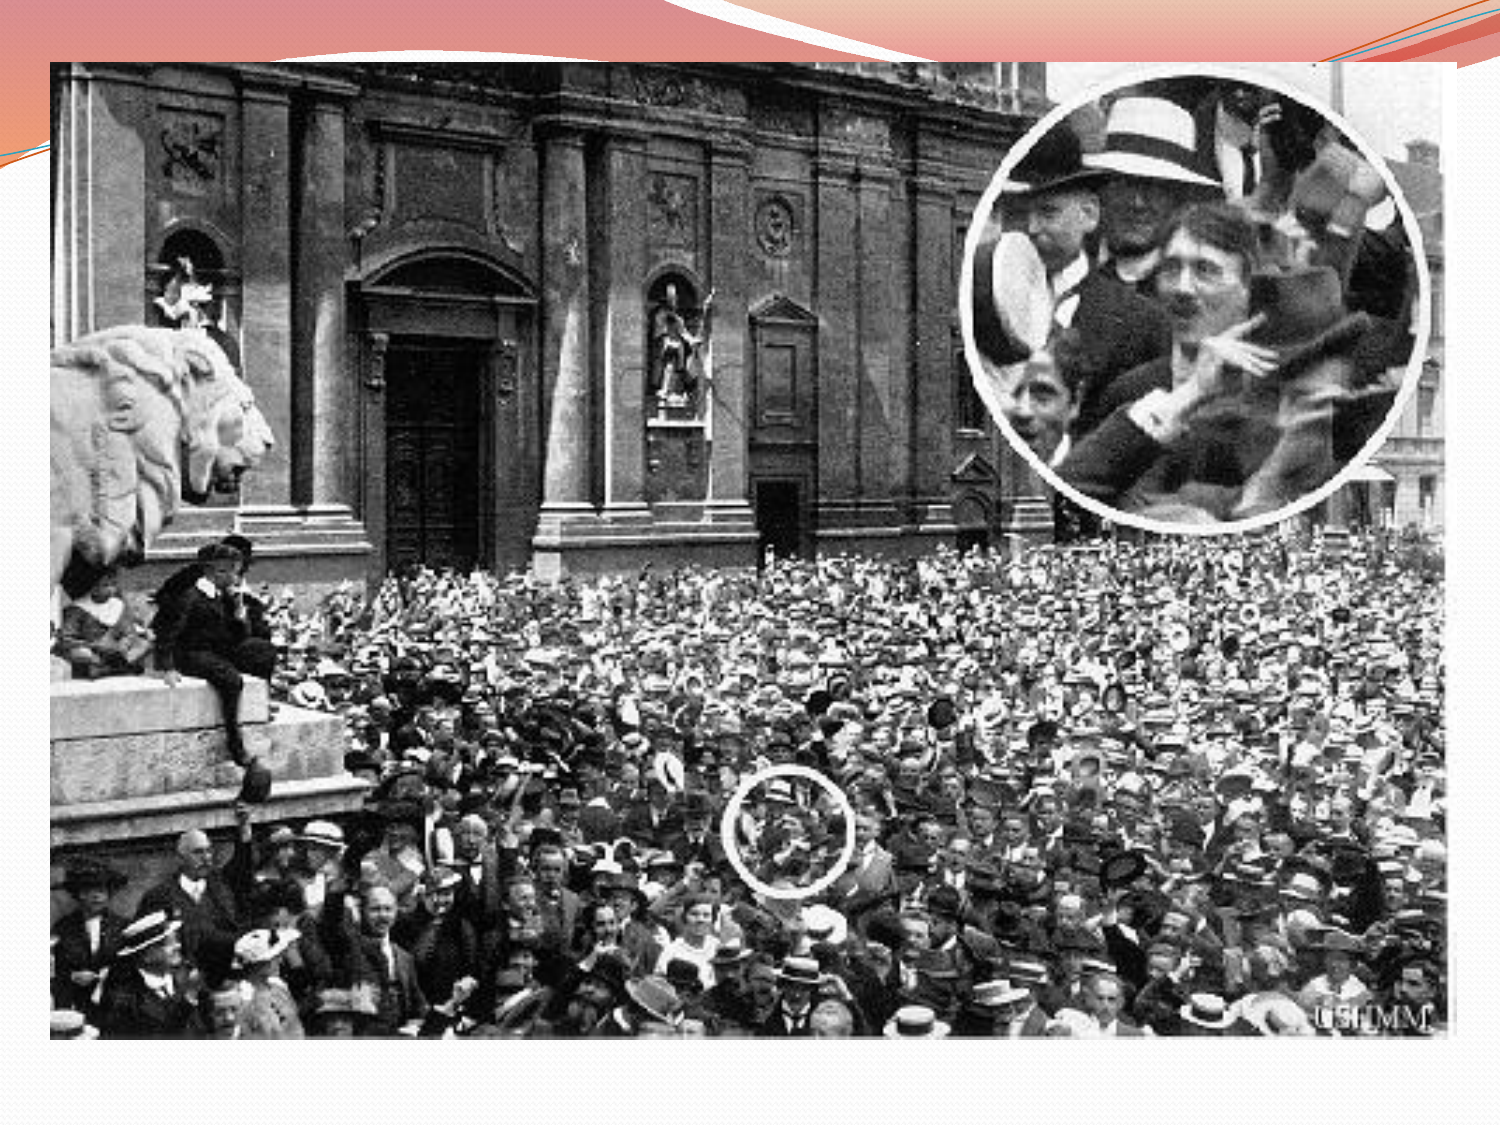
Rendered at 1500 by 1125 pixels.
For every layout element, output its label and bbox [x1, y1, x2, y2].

picture [49, 62, 1457, 1040]
